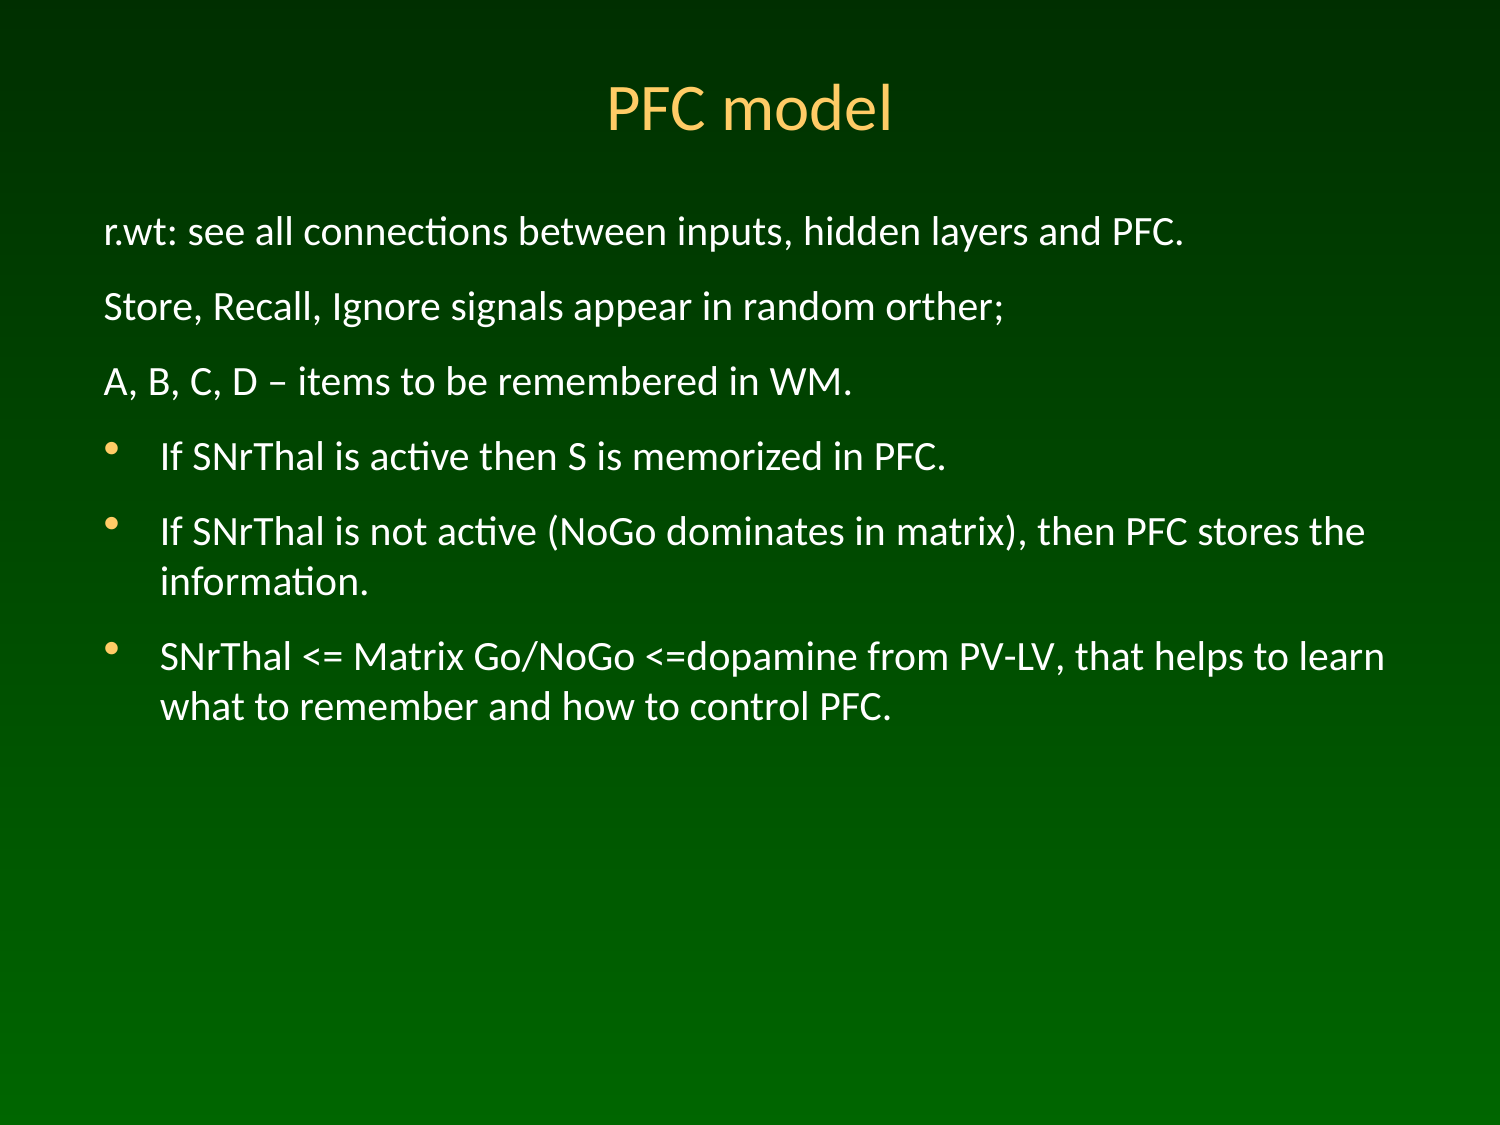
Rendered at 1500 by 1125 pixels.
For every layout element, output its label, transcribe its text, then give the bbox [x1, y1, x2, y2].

list r.wt: see all connections between inputs, hidden layers and PFC. Store, Recall, Ignore signals appear in random orther; A, B, C, D – items to be remembered in WM. If SNrThal is active then S is memorized in PFC. If SNrThal is not active (NoGo dominates in matrix), then PFC stores the information. SNrThal <= Matrix Go/NoGo <=dopamine from PV-LV, that helps to learn what to remember and how to control PFC. [88, 196, 1447, 669]
title PFC model [112, 57, 1388, 151]
